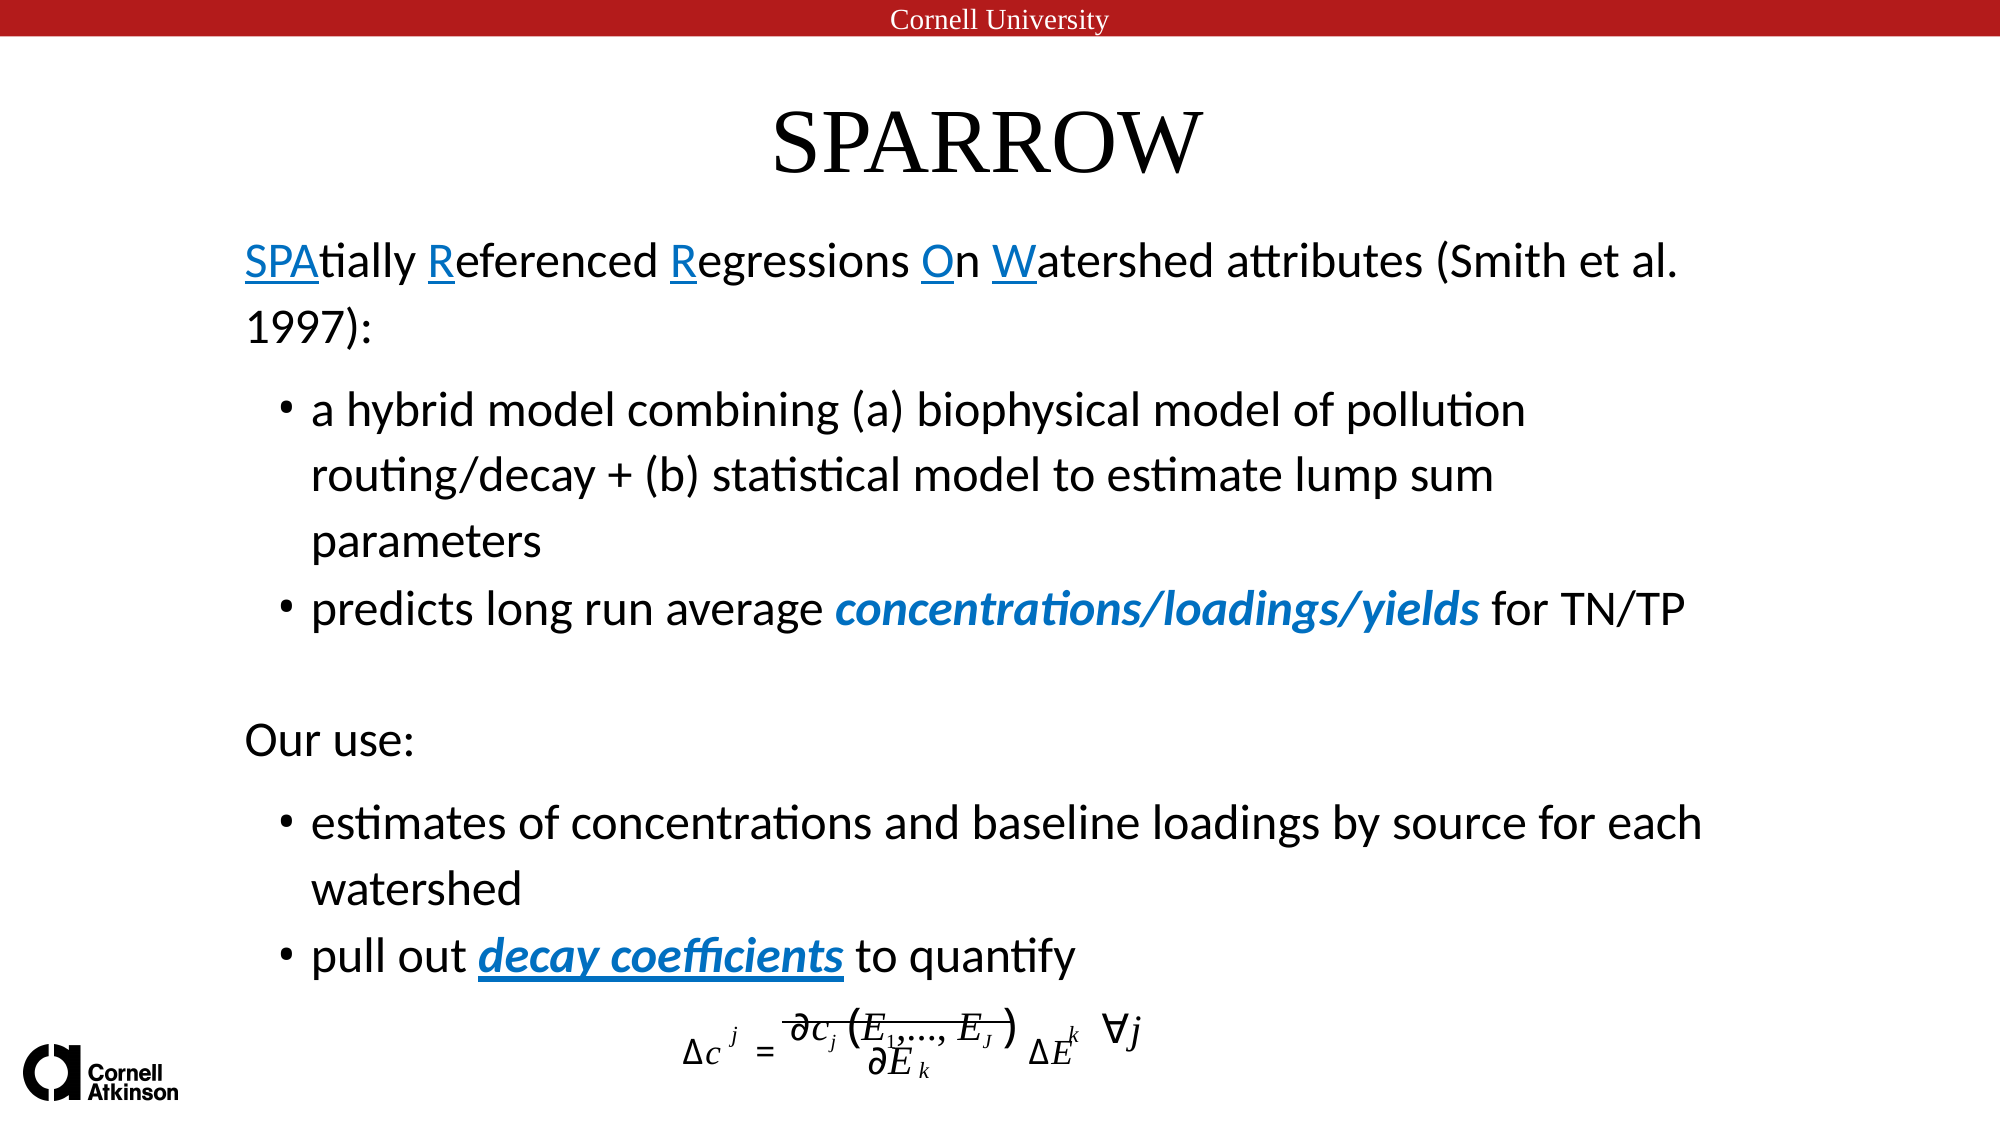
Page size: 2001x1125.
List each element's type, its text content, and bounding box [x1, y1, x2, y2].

title SPARROW [297, 39, 1820, 219]
picture [23, 1044, 178, 1101]
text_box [677, 957, 1144, 1084]
text_box SPAtially Referenced Regressions On Watershed attributes (Smith et al. 1997): a hybrid model combining (a) biophysical model of pollution routing/decay + (b) statistical model to estimate lump sum parameters predicts long run average concentrations/loadings/yields for TN/TP Our use: estimates of concentrations and baseline loadings by source for each watershed pull out decay coefficients to quantify [242, 219, 1820, 983]
